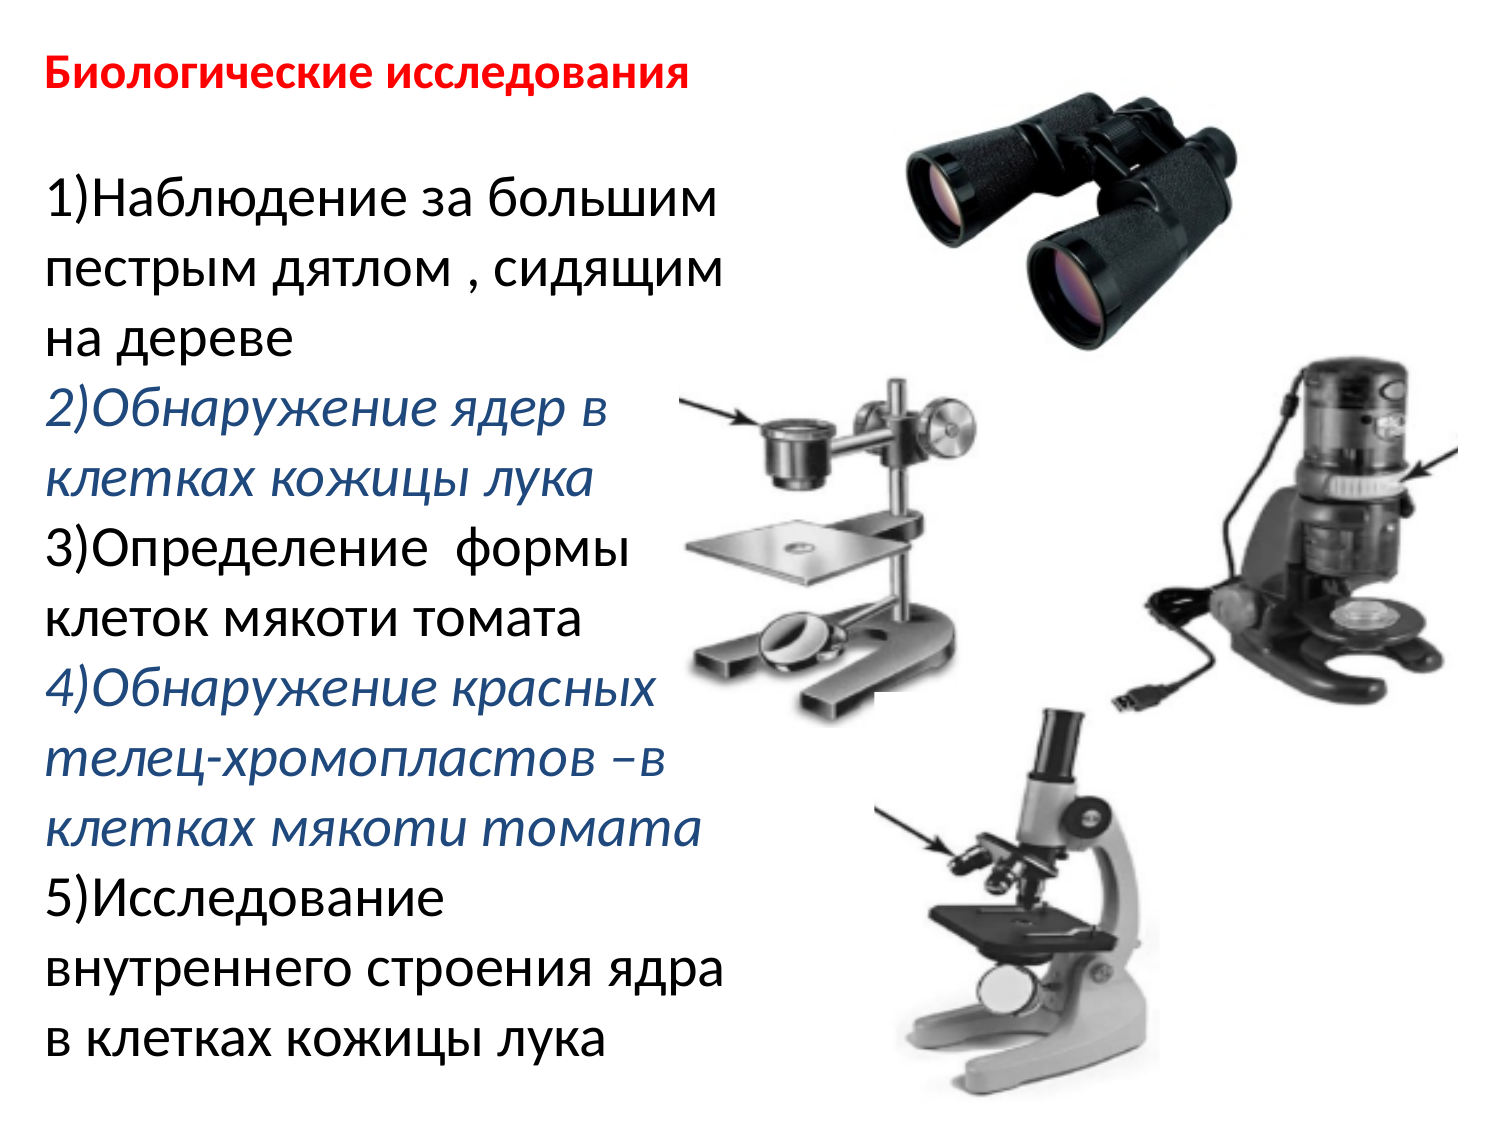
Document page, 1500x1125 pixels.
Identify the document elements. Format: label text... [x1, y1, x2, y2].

text_box Биологические исследования 1)Наблюдение за большим пестрым дятлом , сидящим на дереве 2)Обнаружение ядер в клетках кожицы лука 3)Определение формы клеток мякоти томата 4)Обнаружение красных телец-хромопластов –в клетках мякоти томата 5)Исследование внутреннего строения ядра в клетках кожицы лука [29, 30, 780, 1076]
picture [678, 77, 1459, 1107]
